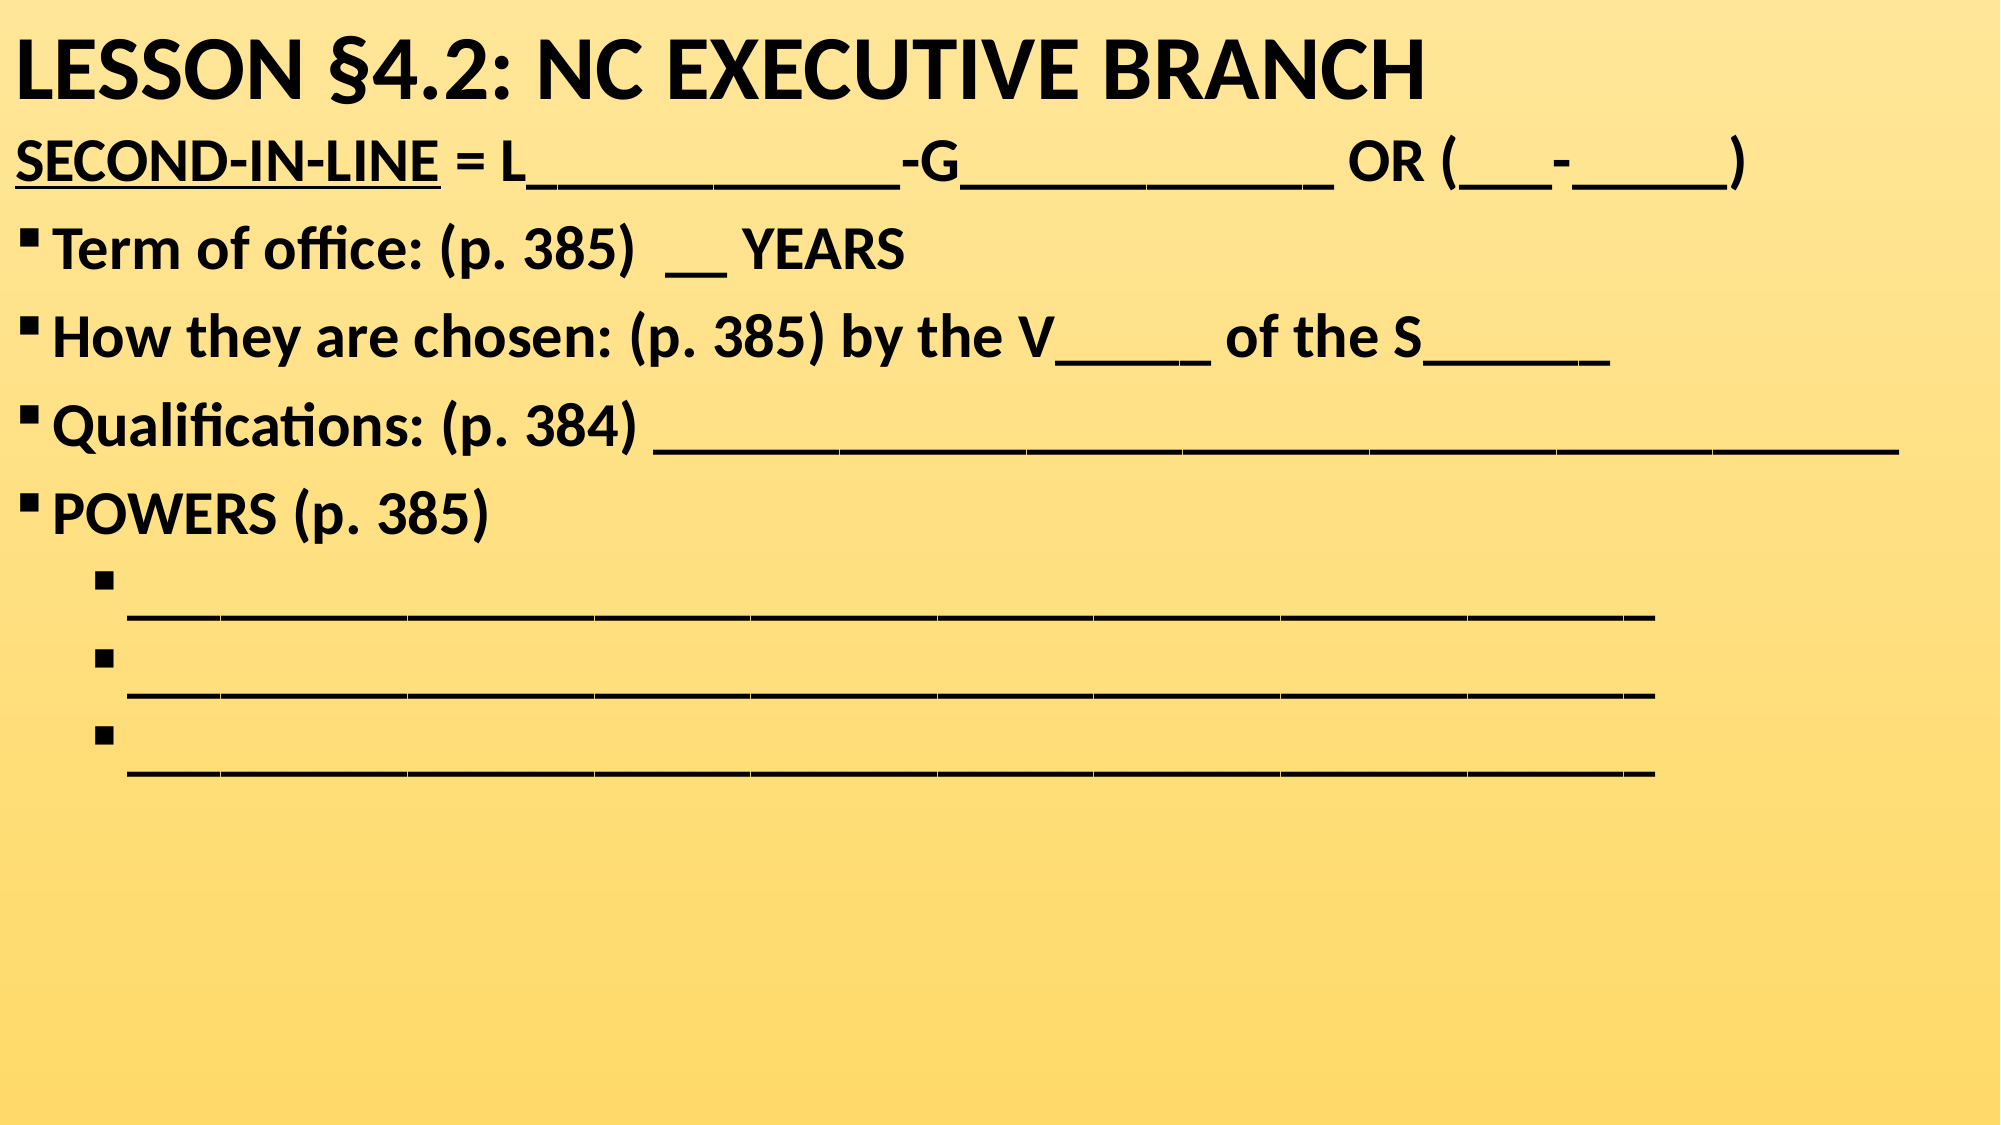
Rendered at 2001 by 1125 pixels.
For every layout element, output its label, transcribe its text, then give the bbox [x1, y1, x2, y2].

title LESSON §4.2: NC EXECUTIVE BRANCH [0, 0, 2000, 120]
list SECOND-IN-LINE = L____________-G____________ OR (___-_____) Term of office: (p. 385) __ YEARS How they are chosen: (p. 385) by the V_____ of the S______ Qualifications: (p. 384) ________________________________________ POWERS (p. 385) _________________________________________________ _________________________________________________ _________________________________________________ [0, 120, 2000, 1125]
